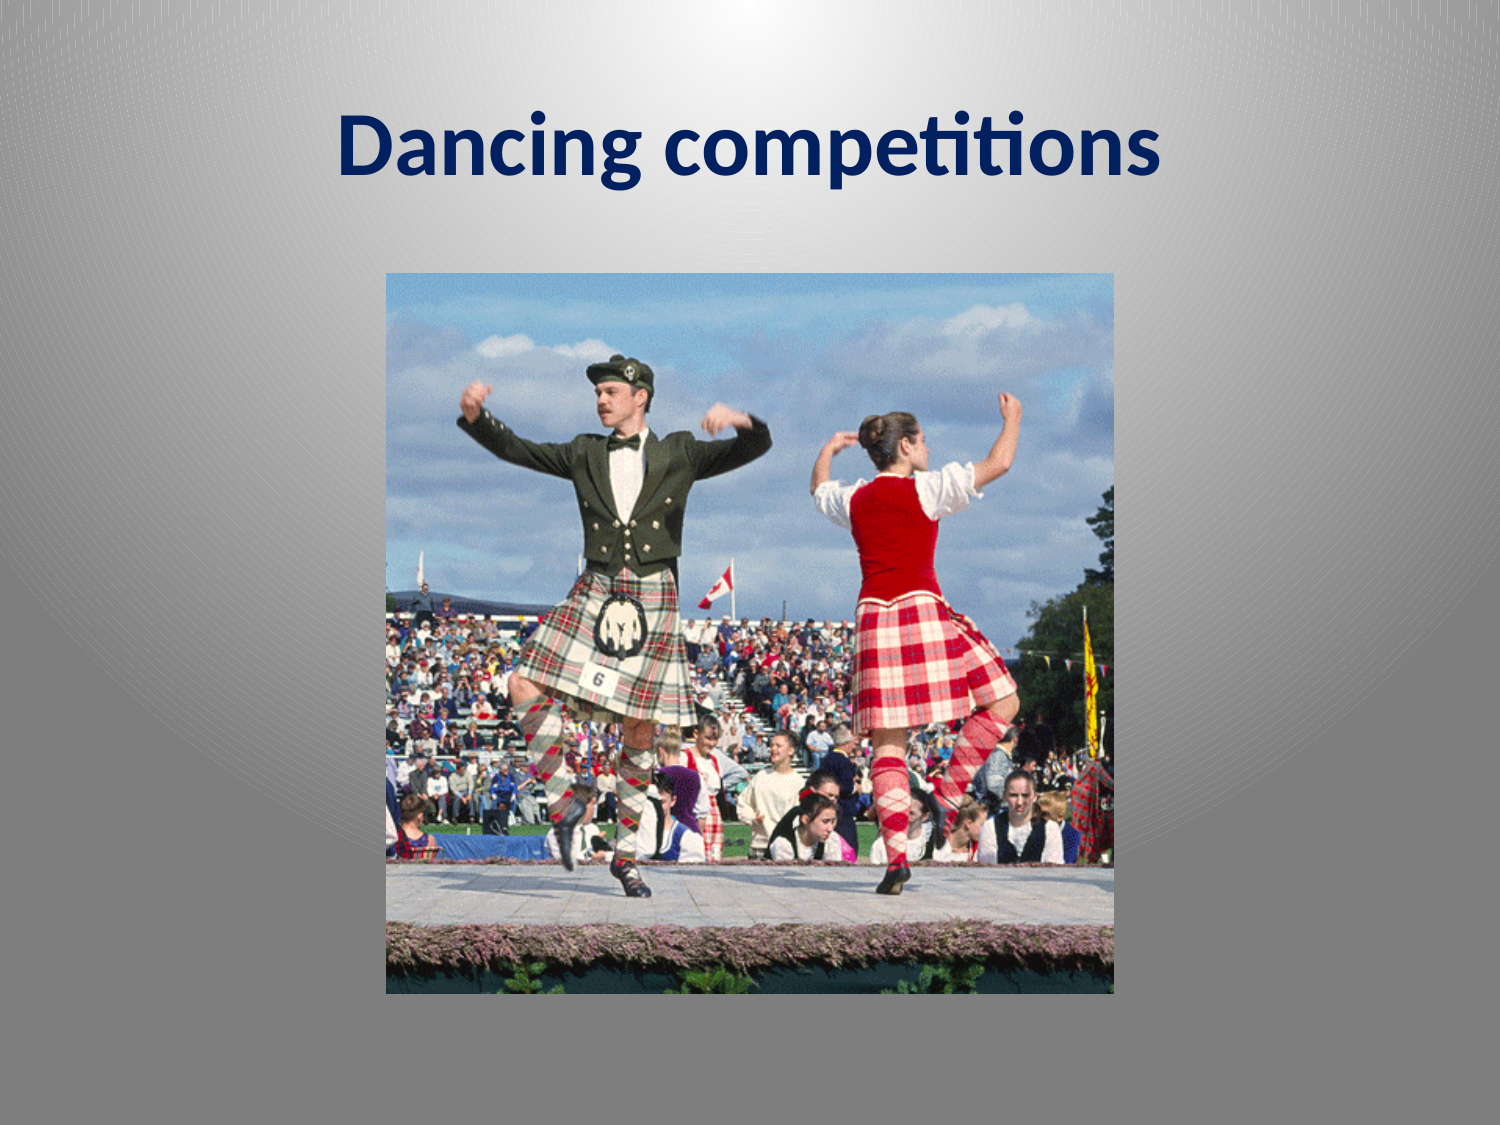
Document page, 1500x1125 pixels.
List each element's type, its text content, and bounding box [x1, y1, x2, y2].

title Dancing competitions [75, 45, 1425, 233]
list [386, 273, 1114, 995]
